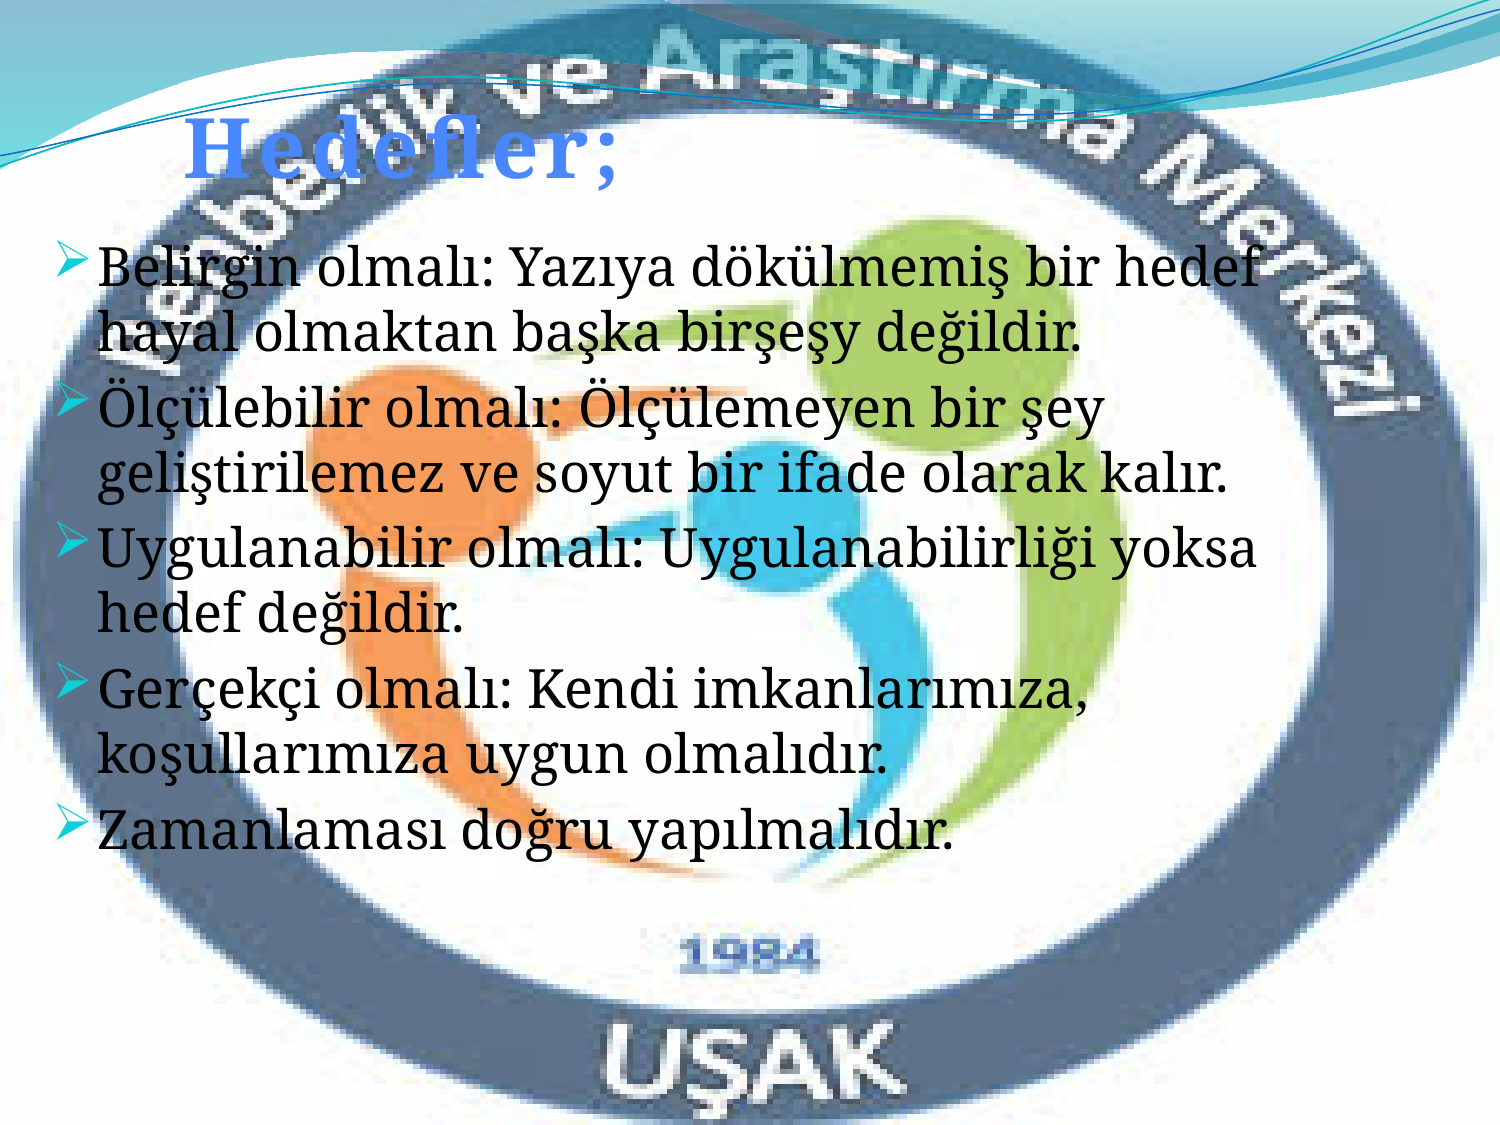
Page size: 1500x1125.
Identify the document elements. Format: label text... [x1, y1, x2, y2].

text_box Hedefler; [168, 87, 748, 203]
list Belirgin olmalı: Yazıya dökülmemiş bir hedef hayal olmaktan başka birşeşy değildir. Ölçülebilir olmalı: Ölçülemeyen bir şey geliştirilemez ve soyut bir ifade olarak kalır. Uygulanabilir olmalı: Uygulanabilirliği yoksa hedef değildir. Gerçekçi olmalı: Kendi imkanlarımıza, koşullarımıza uygun olmalıdır. Zamanlaması doğru yapılmalıdır. [37, 224, 1388, 945]
